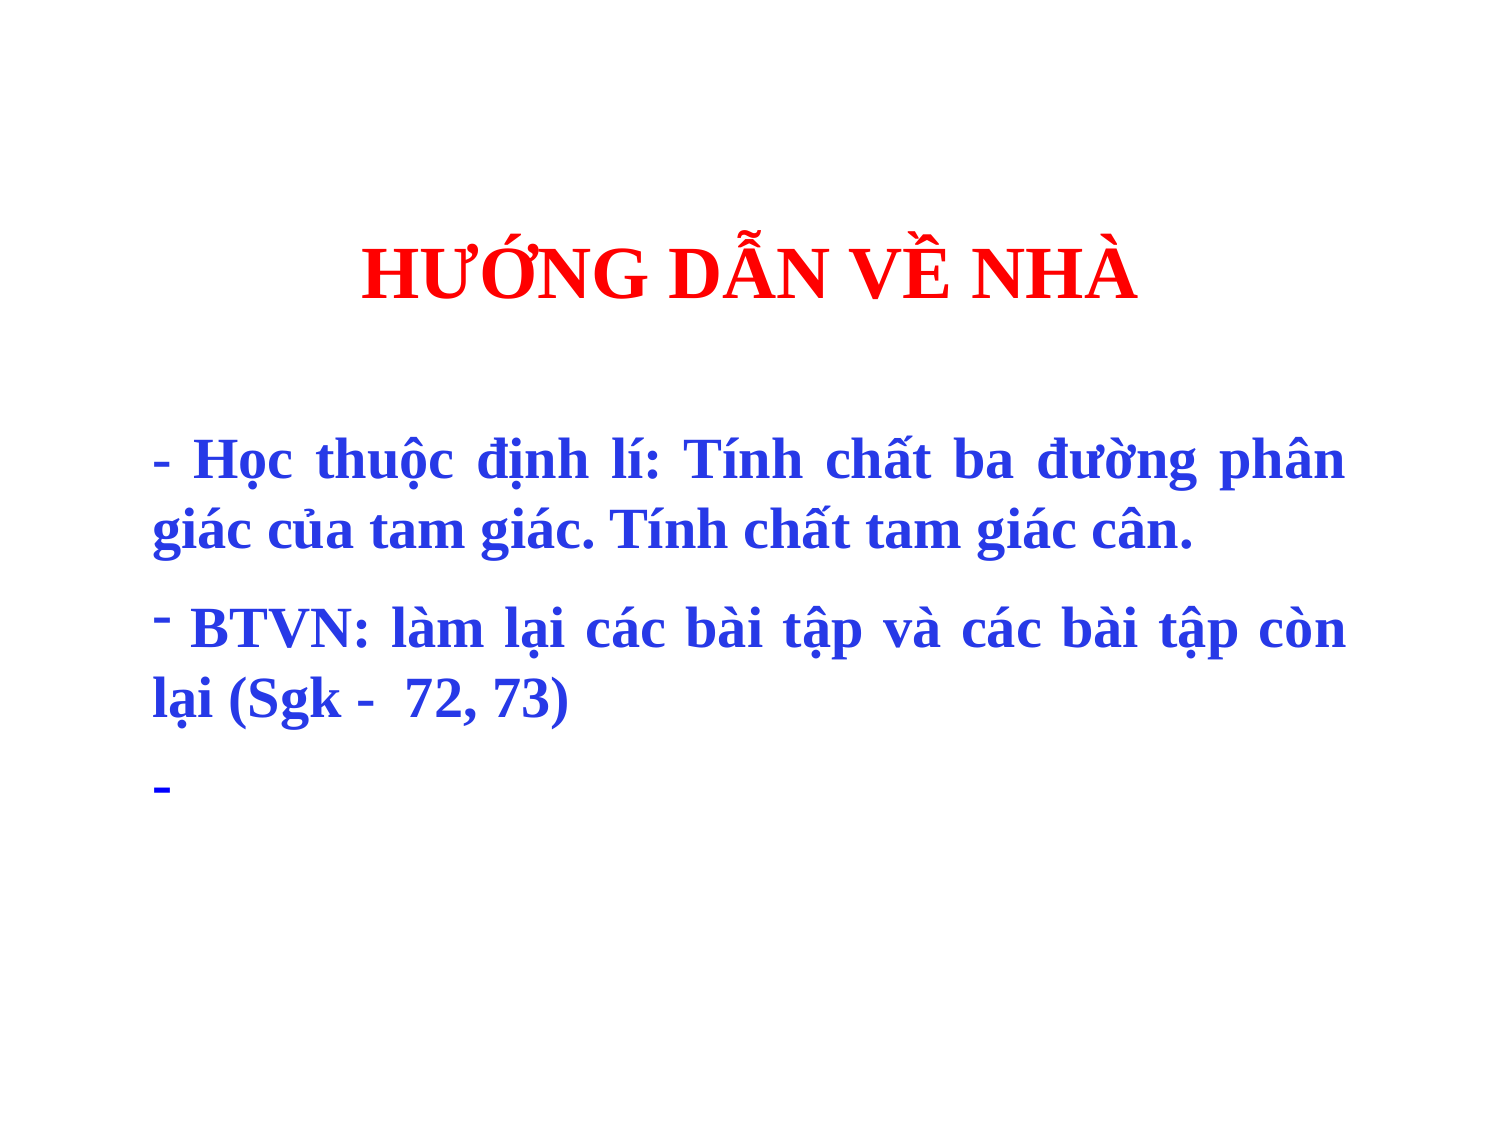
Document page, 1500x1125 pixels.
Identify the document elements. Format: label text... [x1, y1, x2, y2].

text_box HƯỚNG DẪN VỀ NHÀ [74, 174, 1425, 363]
text_box - Học thuộc định lí: Tính chất ba đường phân giác của tam giác. Tính chất tam giác cân. BTVN: làm lại các bài tập và các bài tập còn lại (Sgk - 72, 73) [137, 412, 1363, 836]
